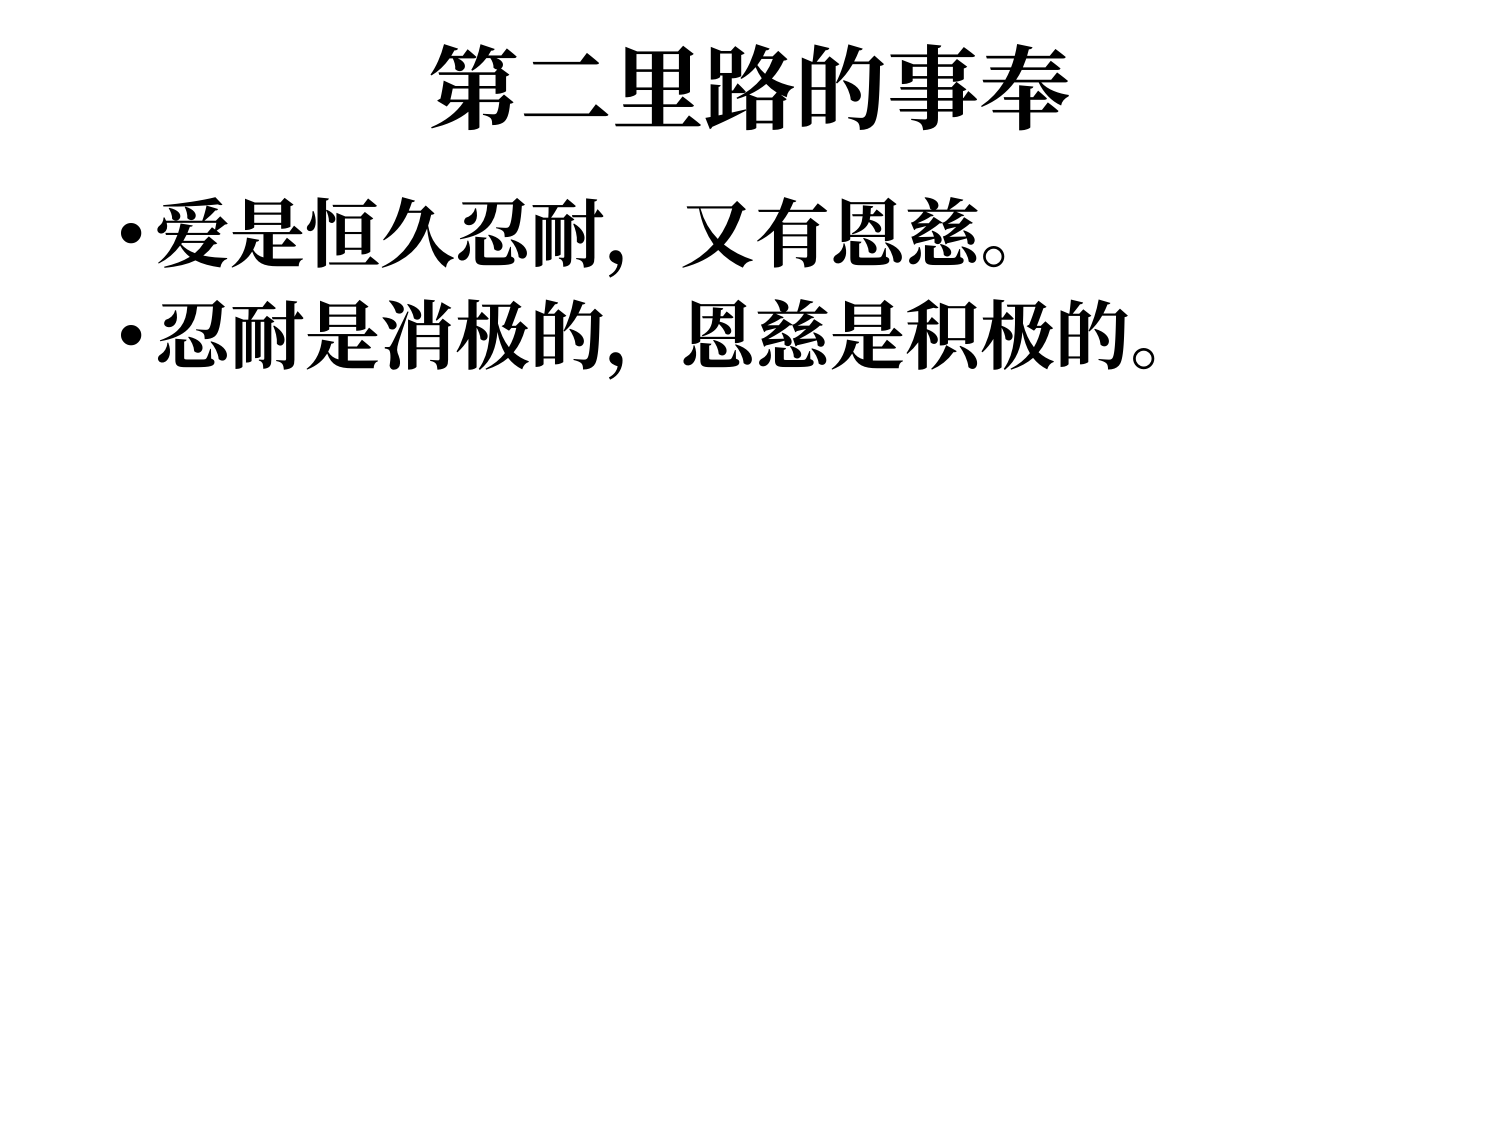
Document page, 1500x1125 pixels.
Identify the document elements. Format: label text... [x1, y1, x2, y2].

title 第二里路的事奉 [103, 16, 1397, 171]
list 爱是恒久忍耐，又有恩慈。 忍耐是消极的，恩慈是积极的。 [103, 189, 1397, 1014]
